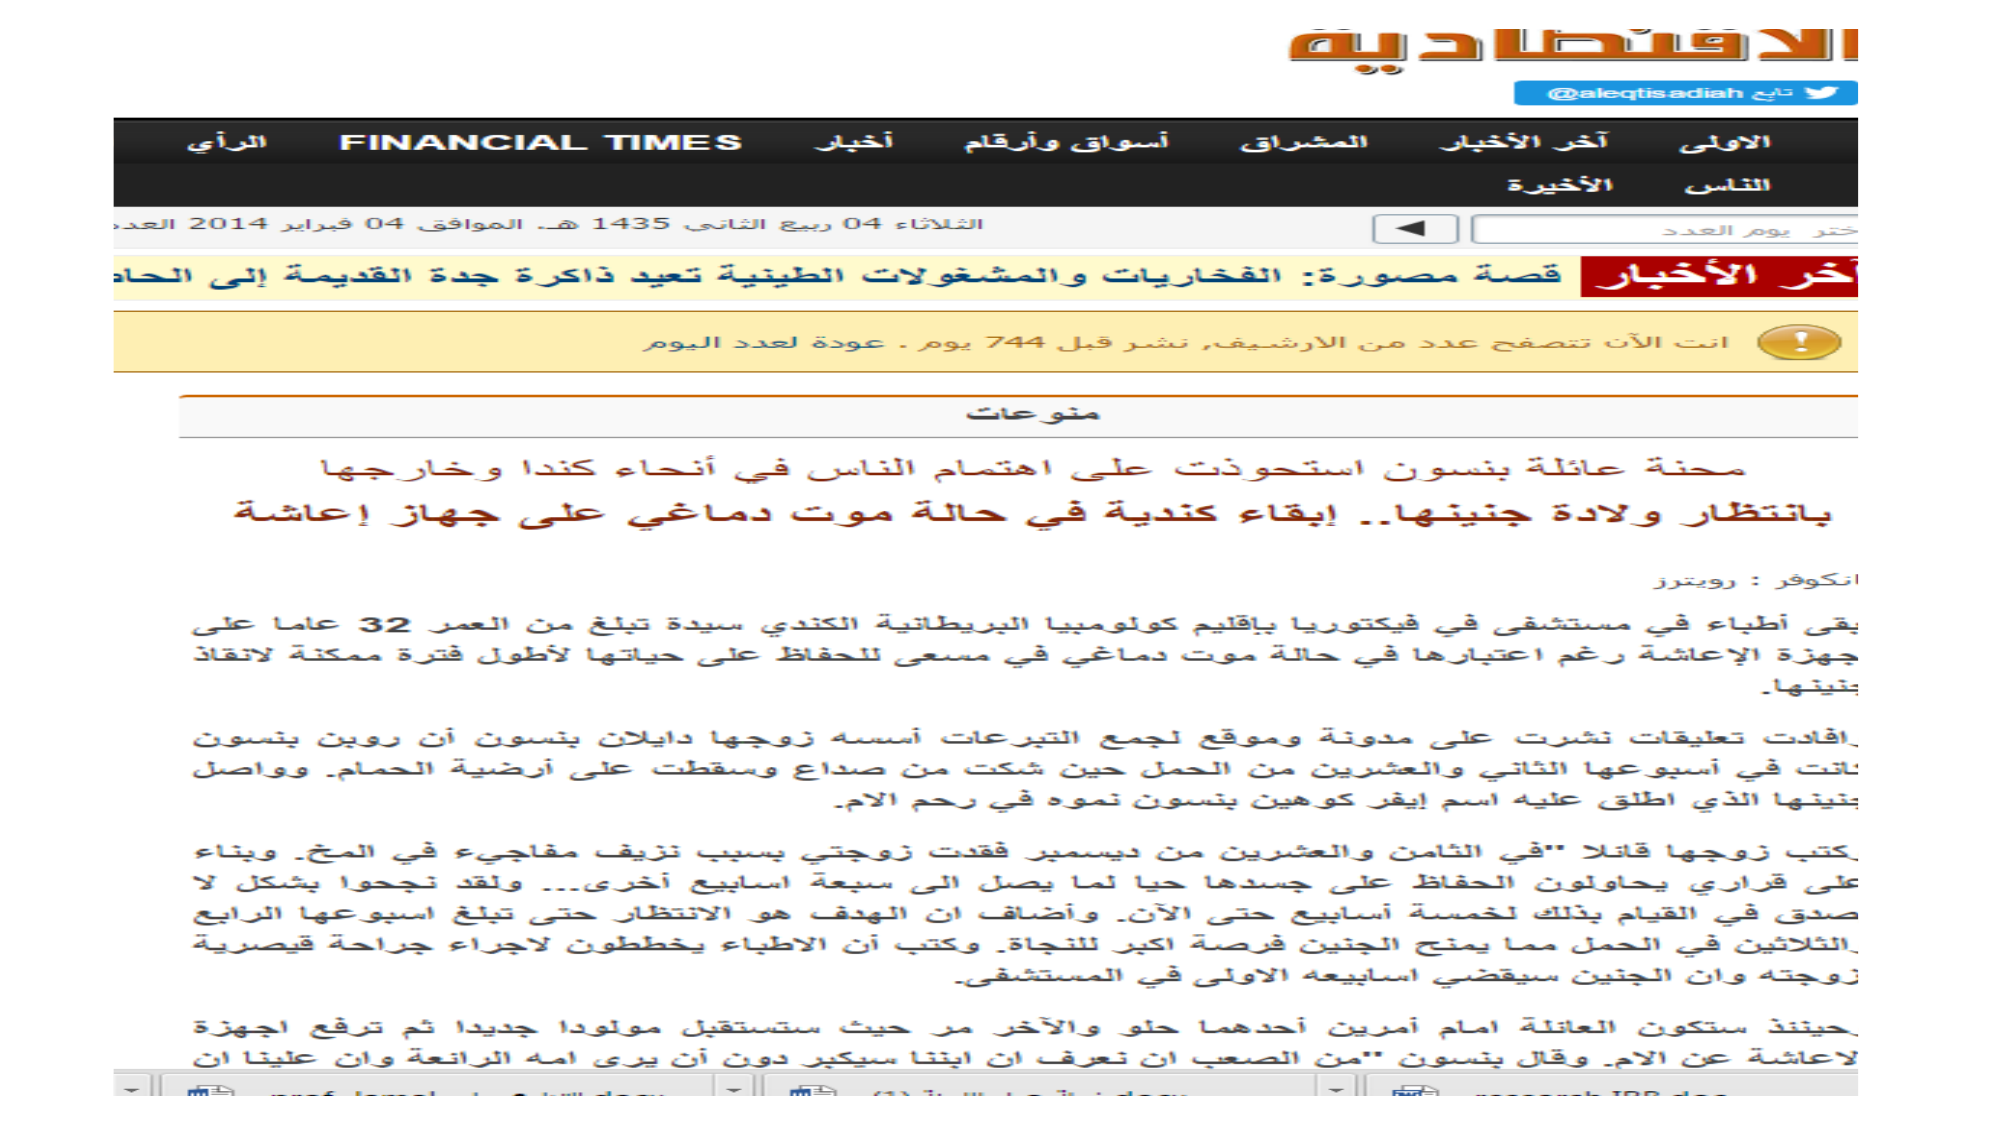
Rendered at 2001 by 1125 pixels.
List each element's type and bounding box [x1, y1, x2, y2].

picture [113, 29, 1859, 1096]
